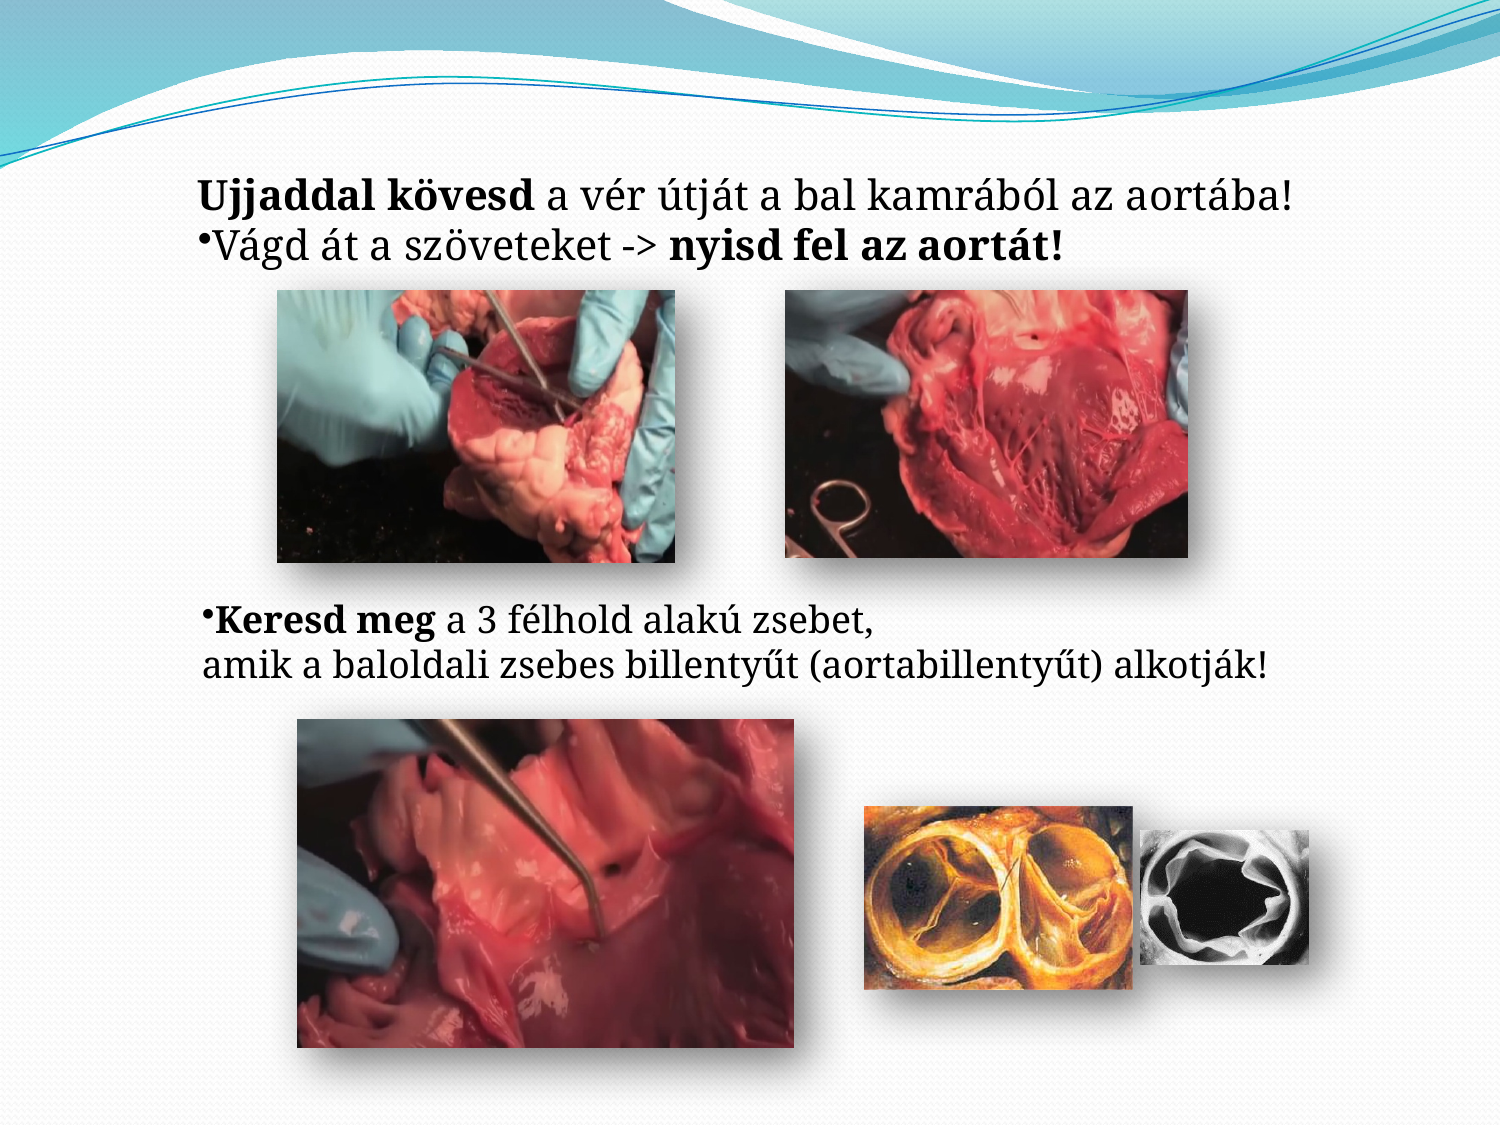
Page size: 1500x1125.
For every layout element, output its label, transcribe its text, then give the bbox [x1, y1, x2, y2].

picture [277, 290, 675, 563]
picture [864, 806, 1134, 990]
text_box Ujjaddal kövesd a vér útját a bal kamrából az aortába! Vágd át a szöveteket -> nyisd fel az aortát! [183, 161, 1500, 277]
picture [297, 719, 795, 1048]
picture [785, 290, 1188, 559]
text_box Keresd meg a 3 félhold alakú zsebet, amik a baloldali zsebes billentyűt (aortabillentyűt) alkotják! [187, 588, 1342, 694]
picture [1140, 830, 1309, 966]
